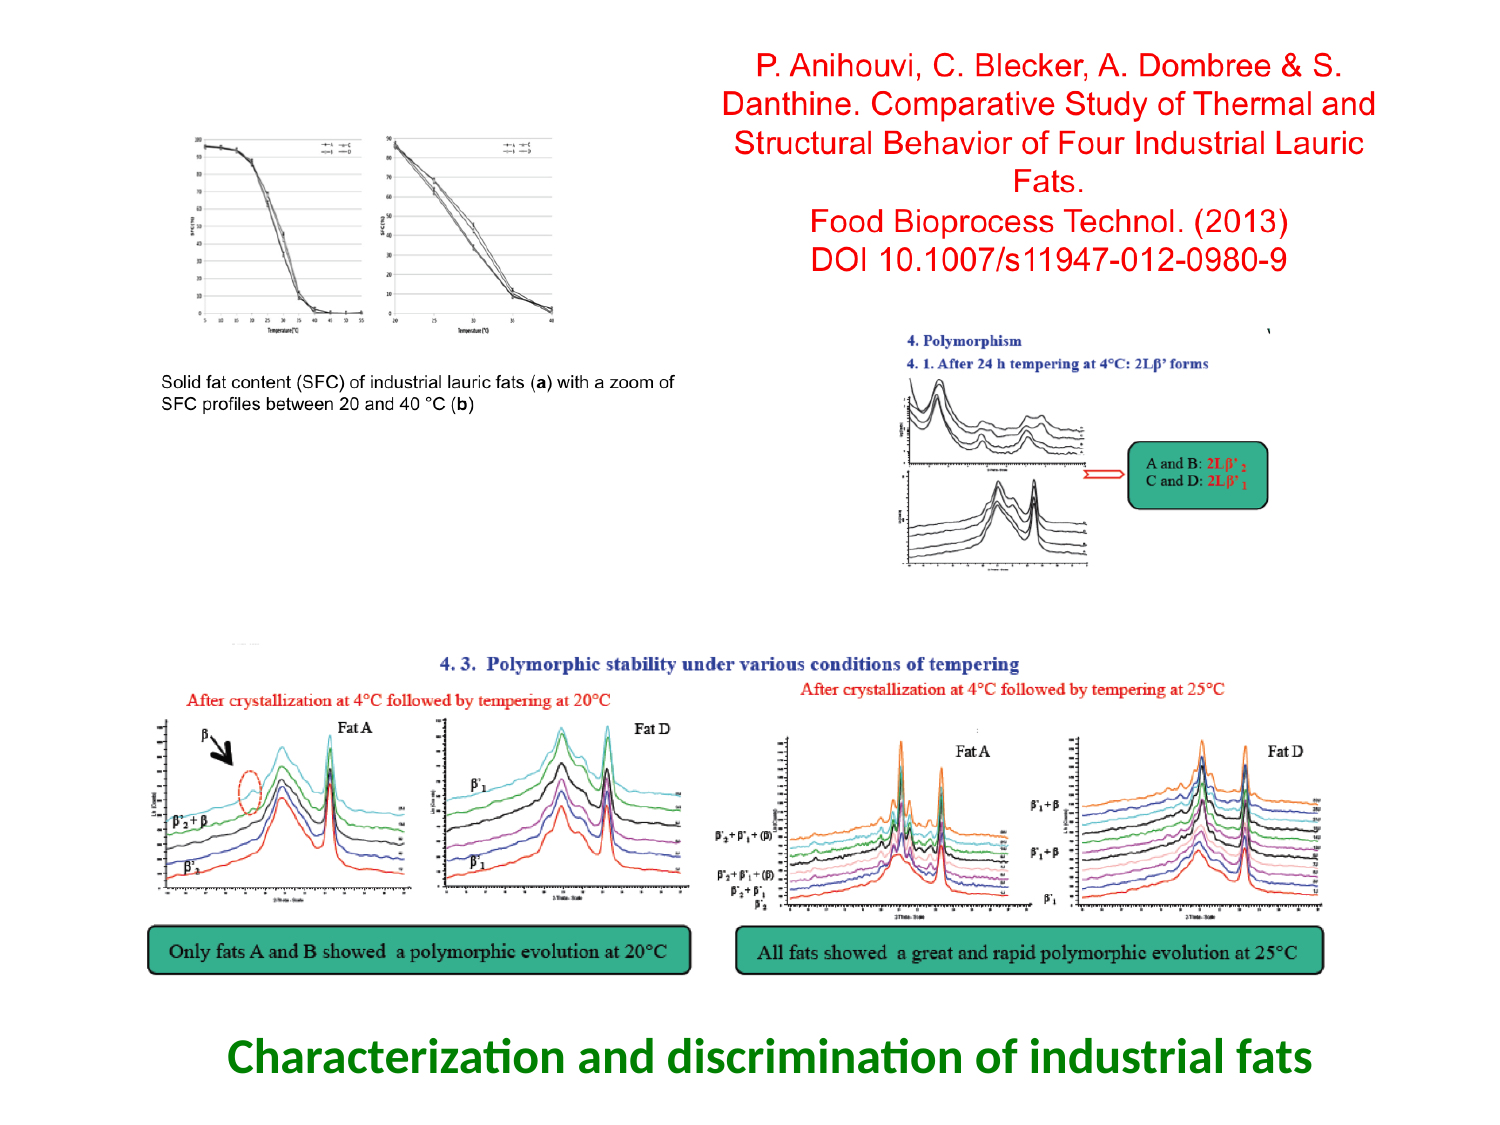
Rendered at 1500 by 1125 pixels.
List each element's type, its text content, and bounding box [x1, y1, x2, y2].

picture [116, 36, 1423, 982]
title Characterization and discrimination of industrial fats [95, 990, 1446, 1125]
